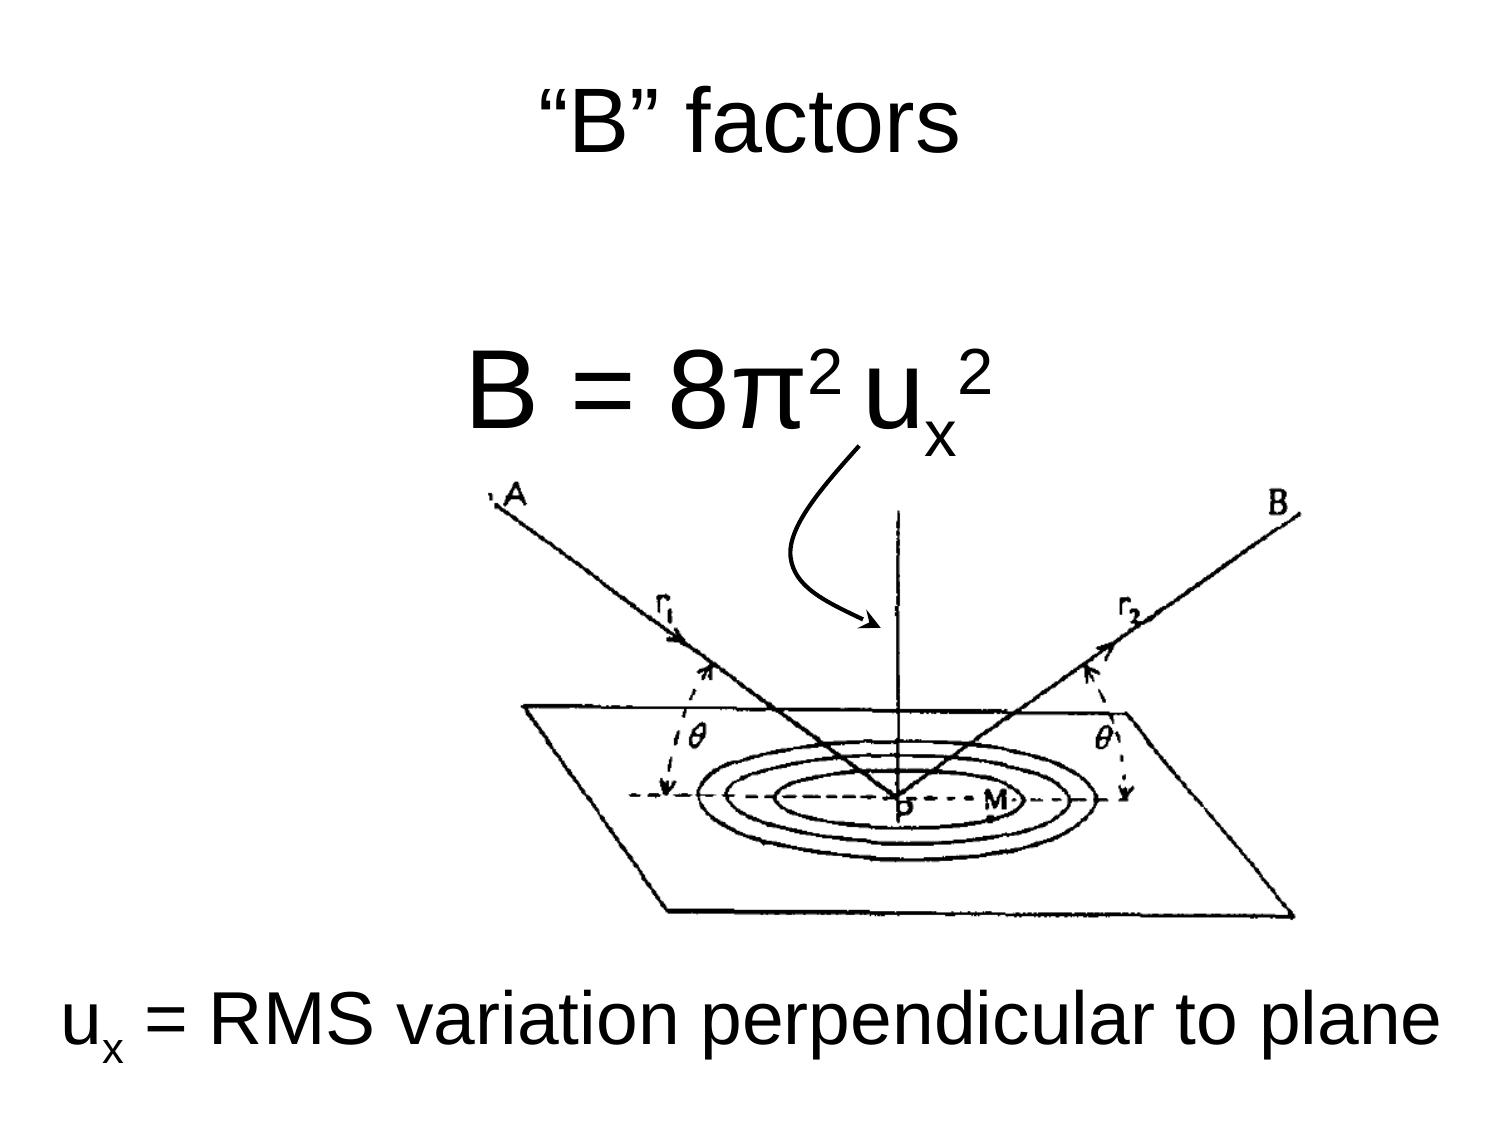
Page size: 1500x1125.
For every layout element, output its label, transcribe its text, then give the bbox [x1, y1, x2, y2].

picture [474, 459, 1323, 926]
text_box [845, 444, 861, 458]
text_box B = 8π2 ux2 [449, 308, 1009, 477]
title “B” factors [75, 22, 1425, 210]
text_box ux = RMS variation perpendicular to plane [45, 962, 1459, 1080]
